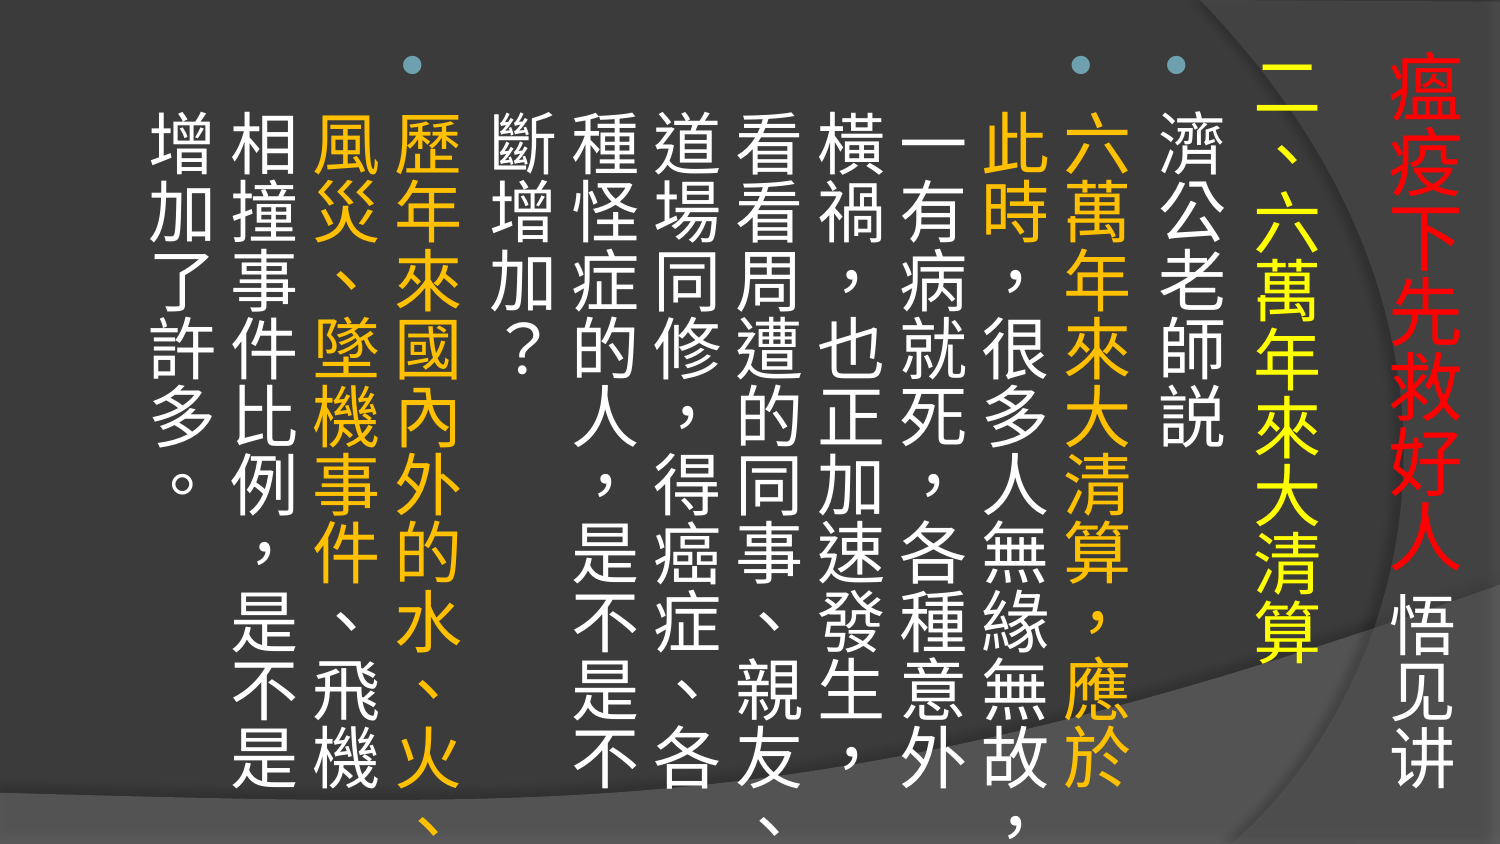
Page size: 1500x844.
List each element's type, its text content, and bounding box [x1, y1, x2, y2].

title 瘟疫下先救好人 悟见讲 [1364, 21, 1483, 820]
list 二、六萬年來大清算 濟公老師説 六萬年來大清算，應於此時，很多人無緣無故，一有病就死，各種意外橫禍，也正加速發生，看看周遭的同事、親友、道場同修，得癌症、各種怪症的人，是不是不斷增加？ 歷年來國內外的水、火、風災、墜機事件、飛機相撞事件比例，是不是增加了許多。 [36, 32, 1353, 820]
